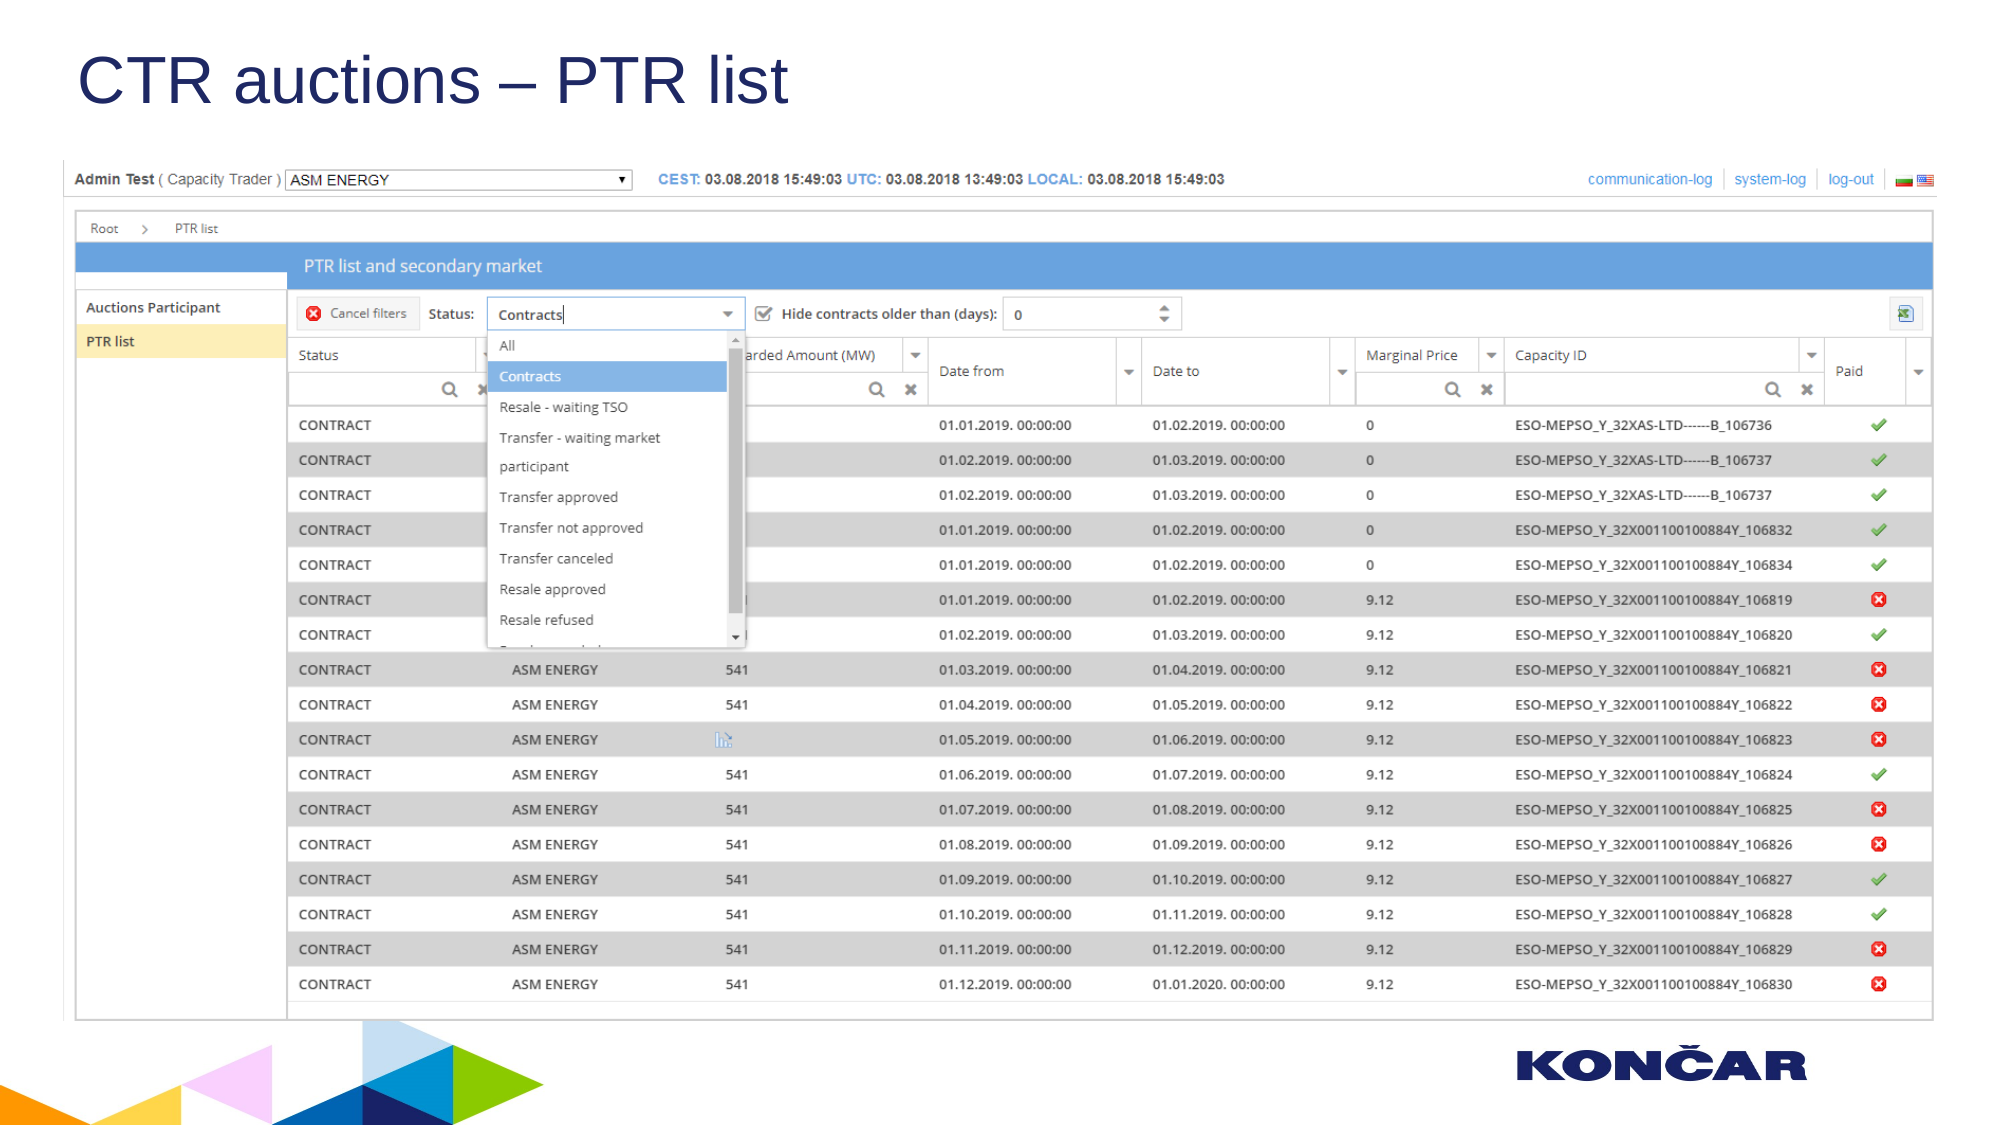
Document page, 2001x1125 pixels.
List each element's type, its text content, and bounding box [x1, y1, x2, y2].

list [62, 160, 1938, 1021]
picture [0, 0, 2001, 1125]
title CTR auctions – PTR list [62, 17, 1938, 137]
